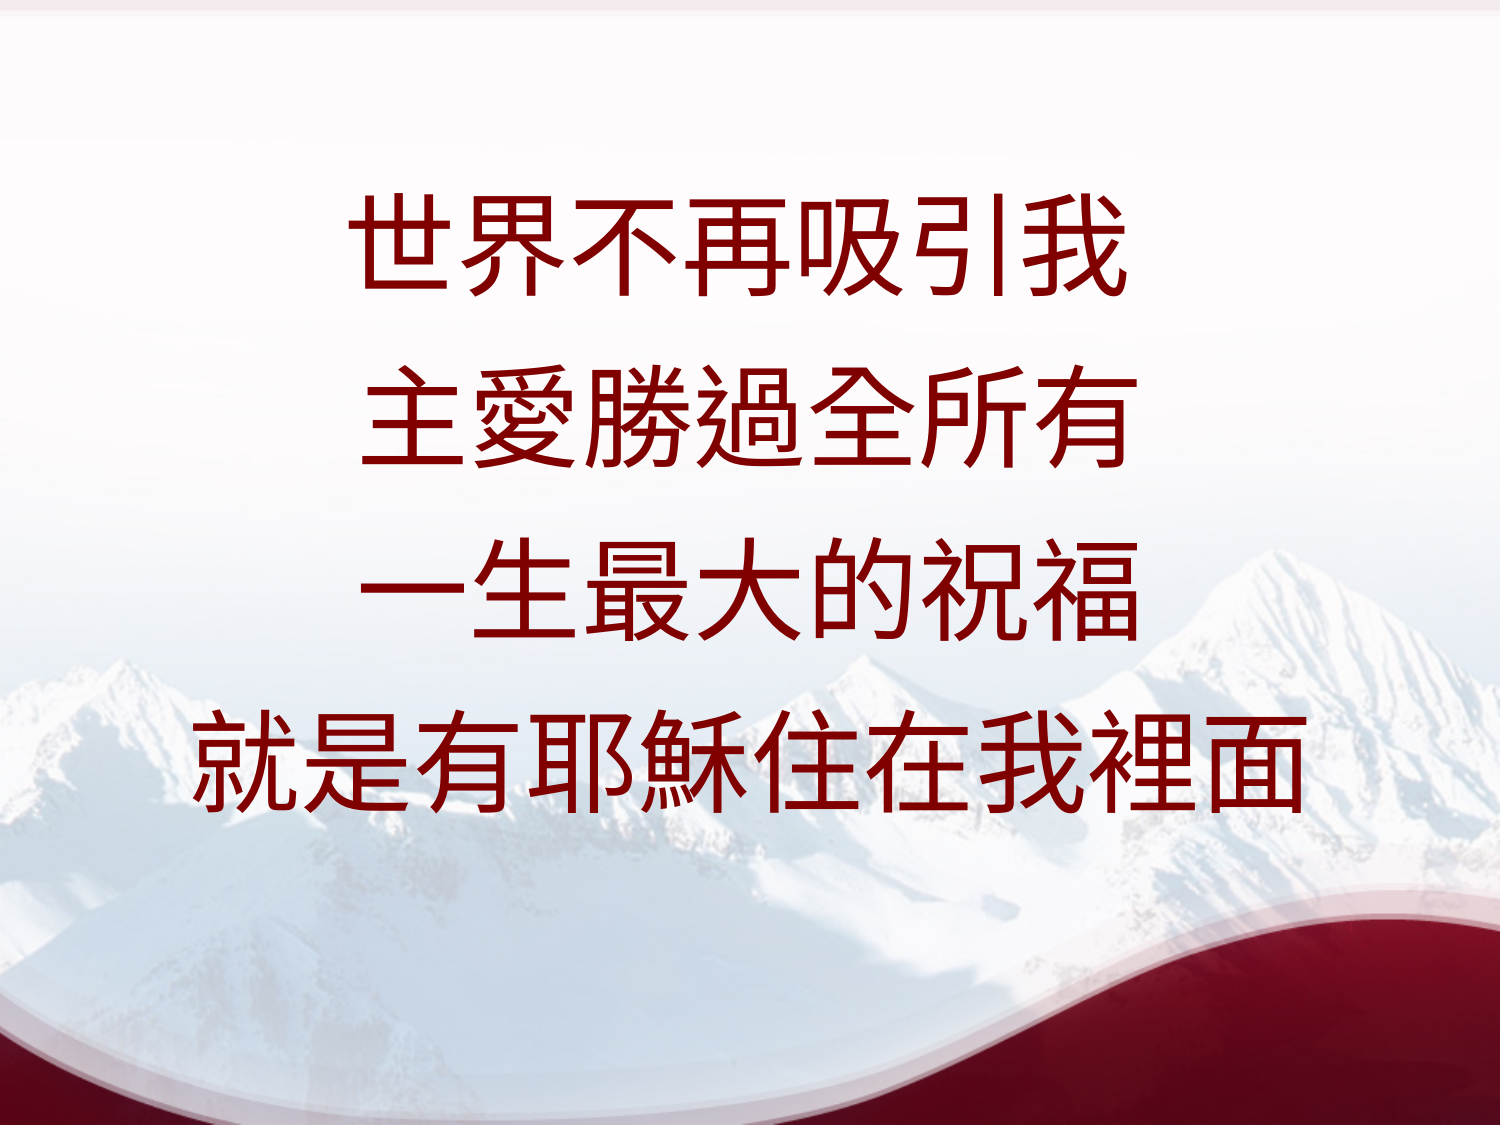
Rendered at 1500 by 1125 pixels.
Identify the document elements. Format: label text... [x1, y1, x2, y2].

picture [0, 0, 1500, 1125]
list 世界不再吸引我 主愛勝過全所有 一生最大的祝福 就是有耶穌住在我裡面 [74, 112, 1426, 890]
